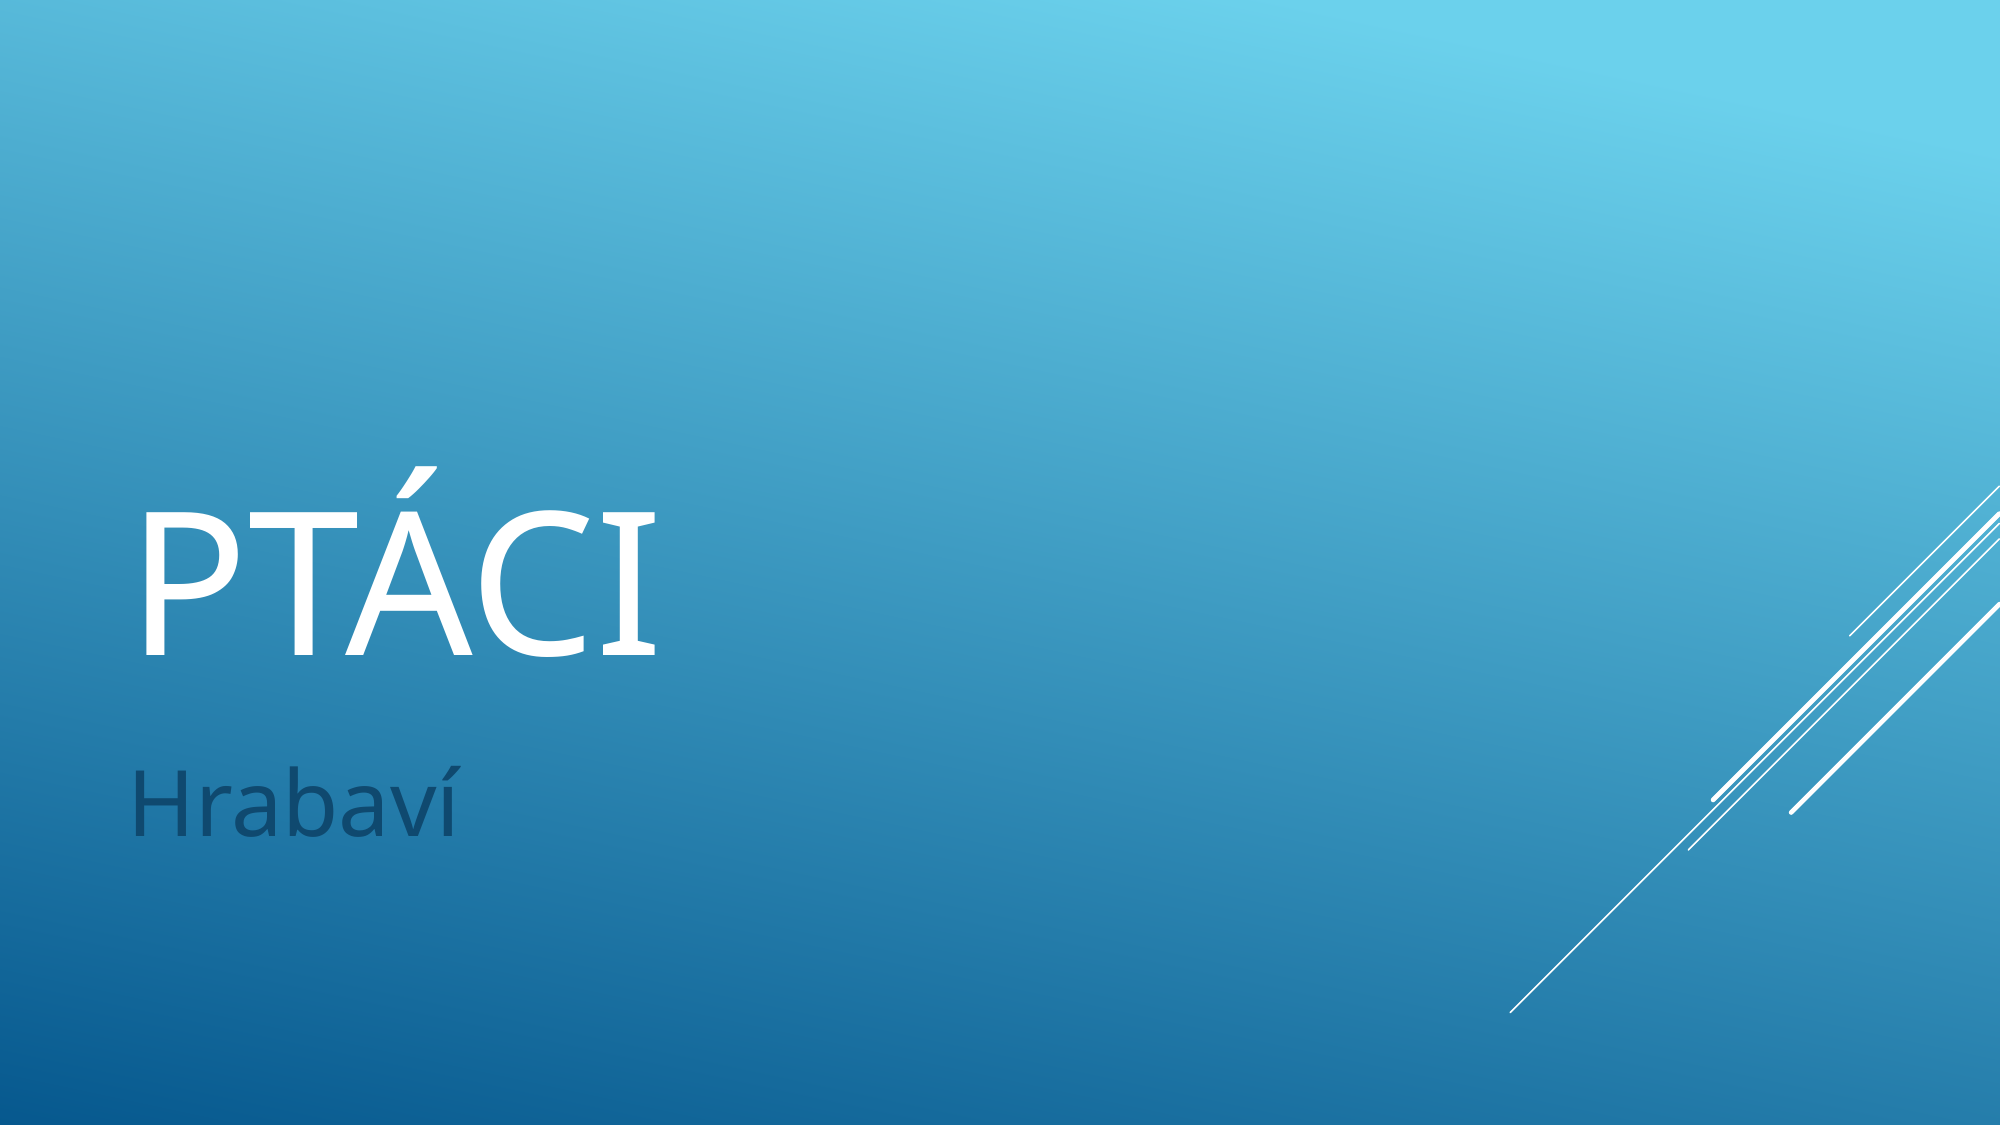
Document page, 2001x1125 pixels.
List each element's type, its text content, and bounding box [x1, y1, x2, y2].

list Hrabaví [112, 737, 1513, 984]
title Ptáci [112, 329, 1513, 704]
